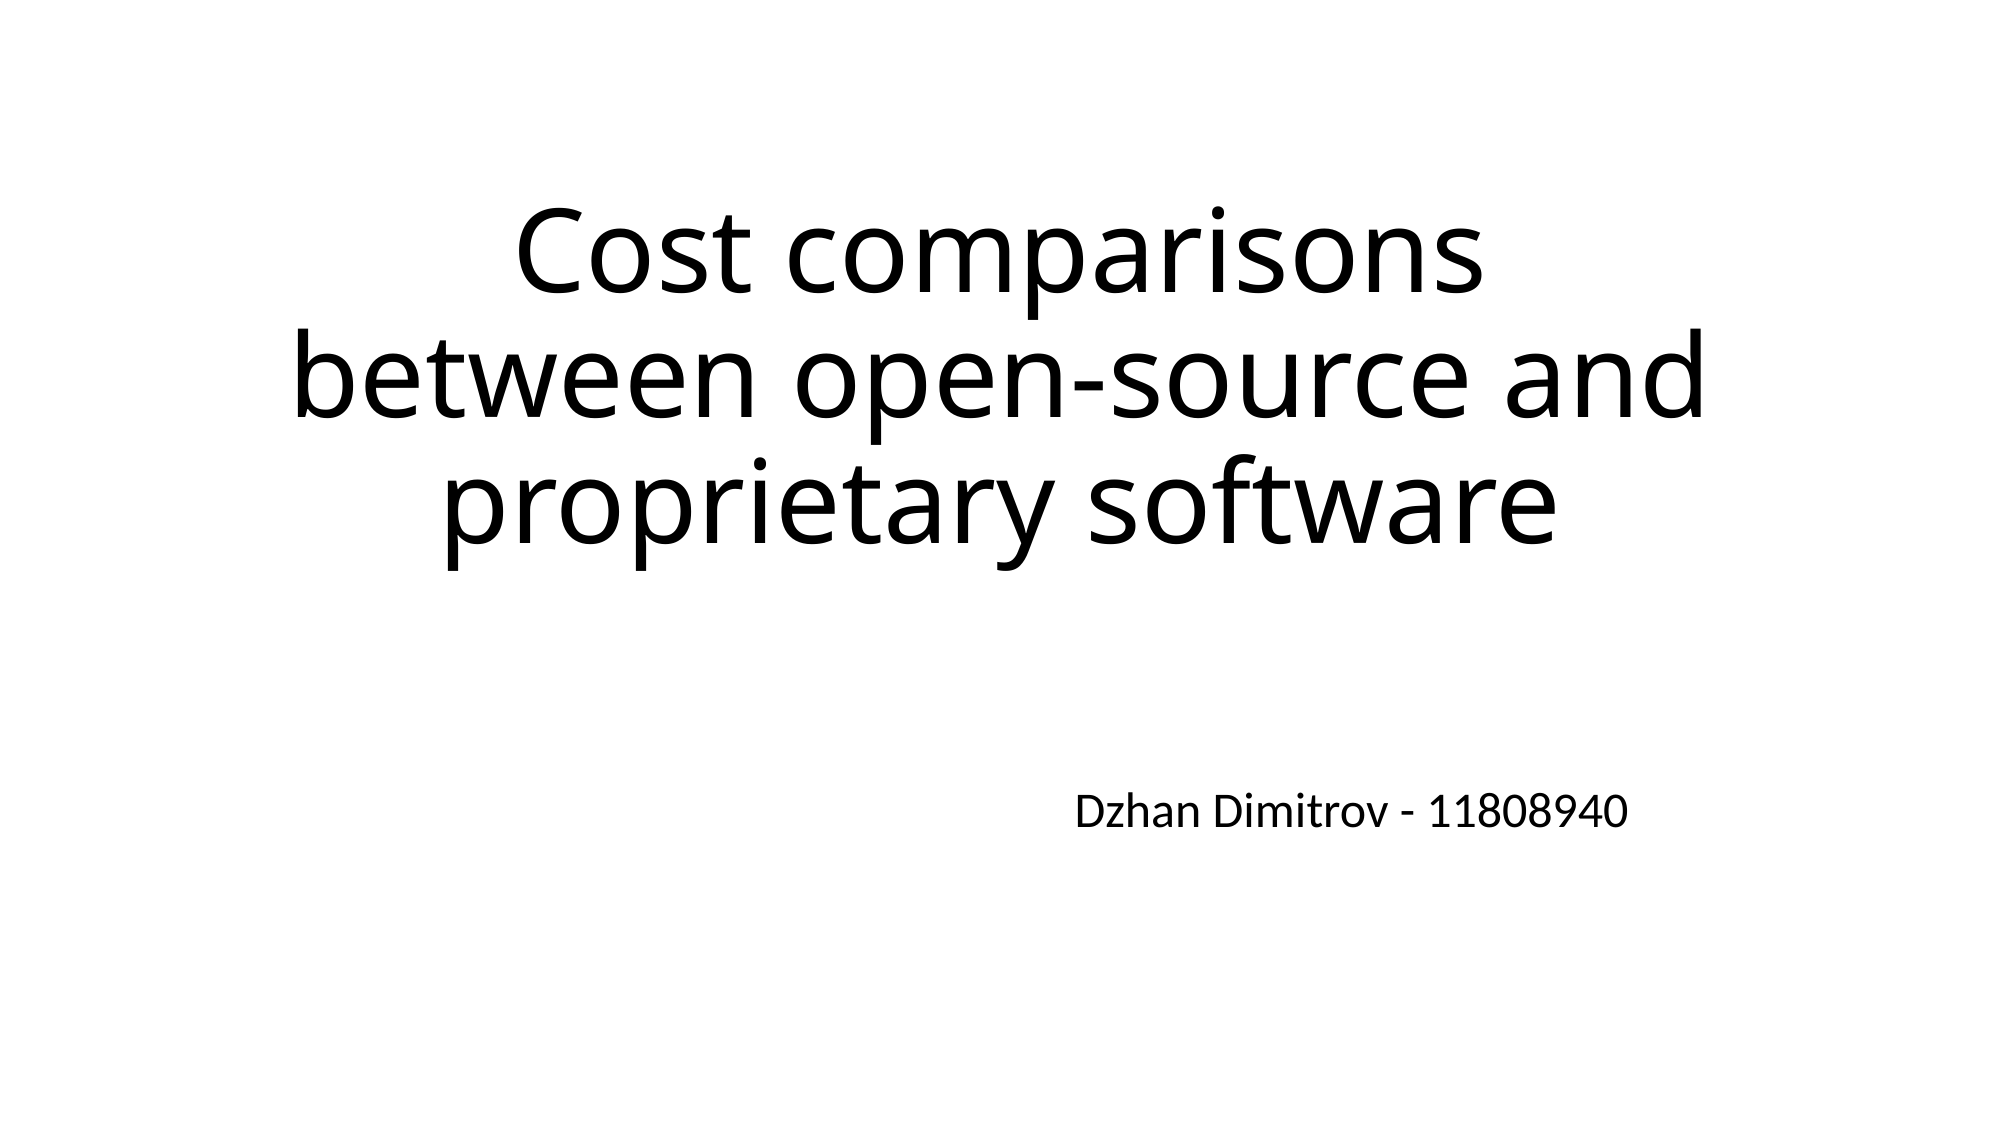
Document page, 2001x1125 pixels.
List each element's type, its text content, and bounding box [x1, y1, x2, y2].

subtitle Dzhan Dimitrov - 11808940 [953, 777, 1750, 1030]
title Cost comparisons between open-source and proprietary software [249, 184, 1750, 576]
